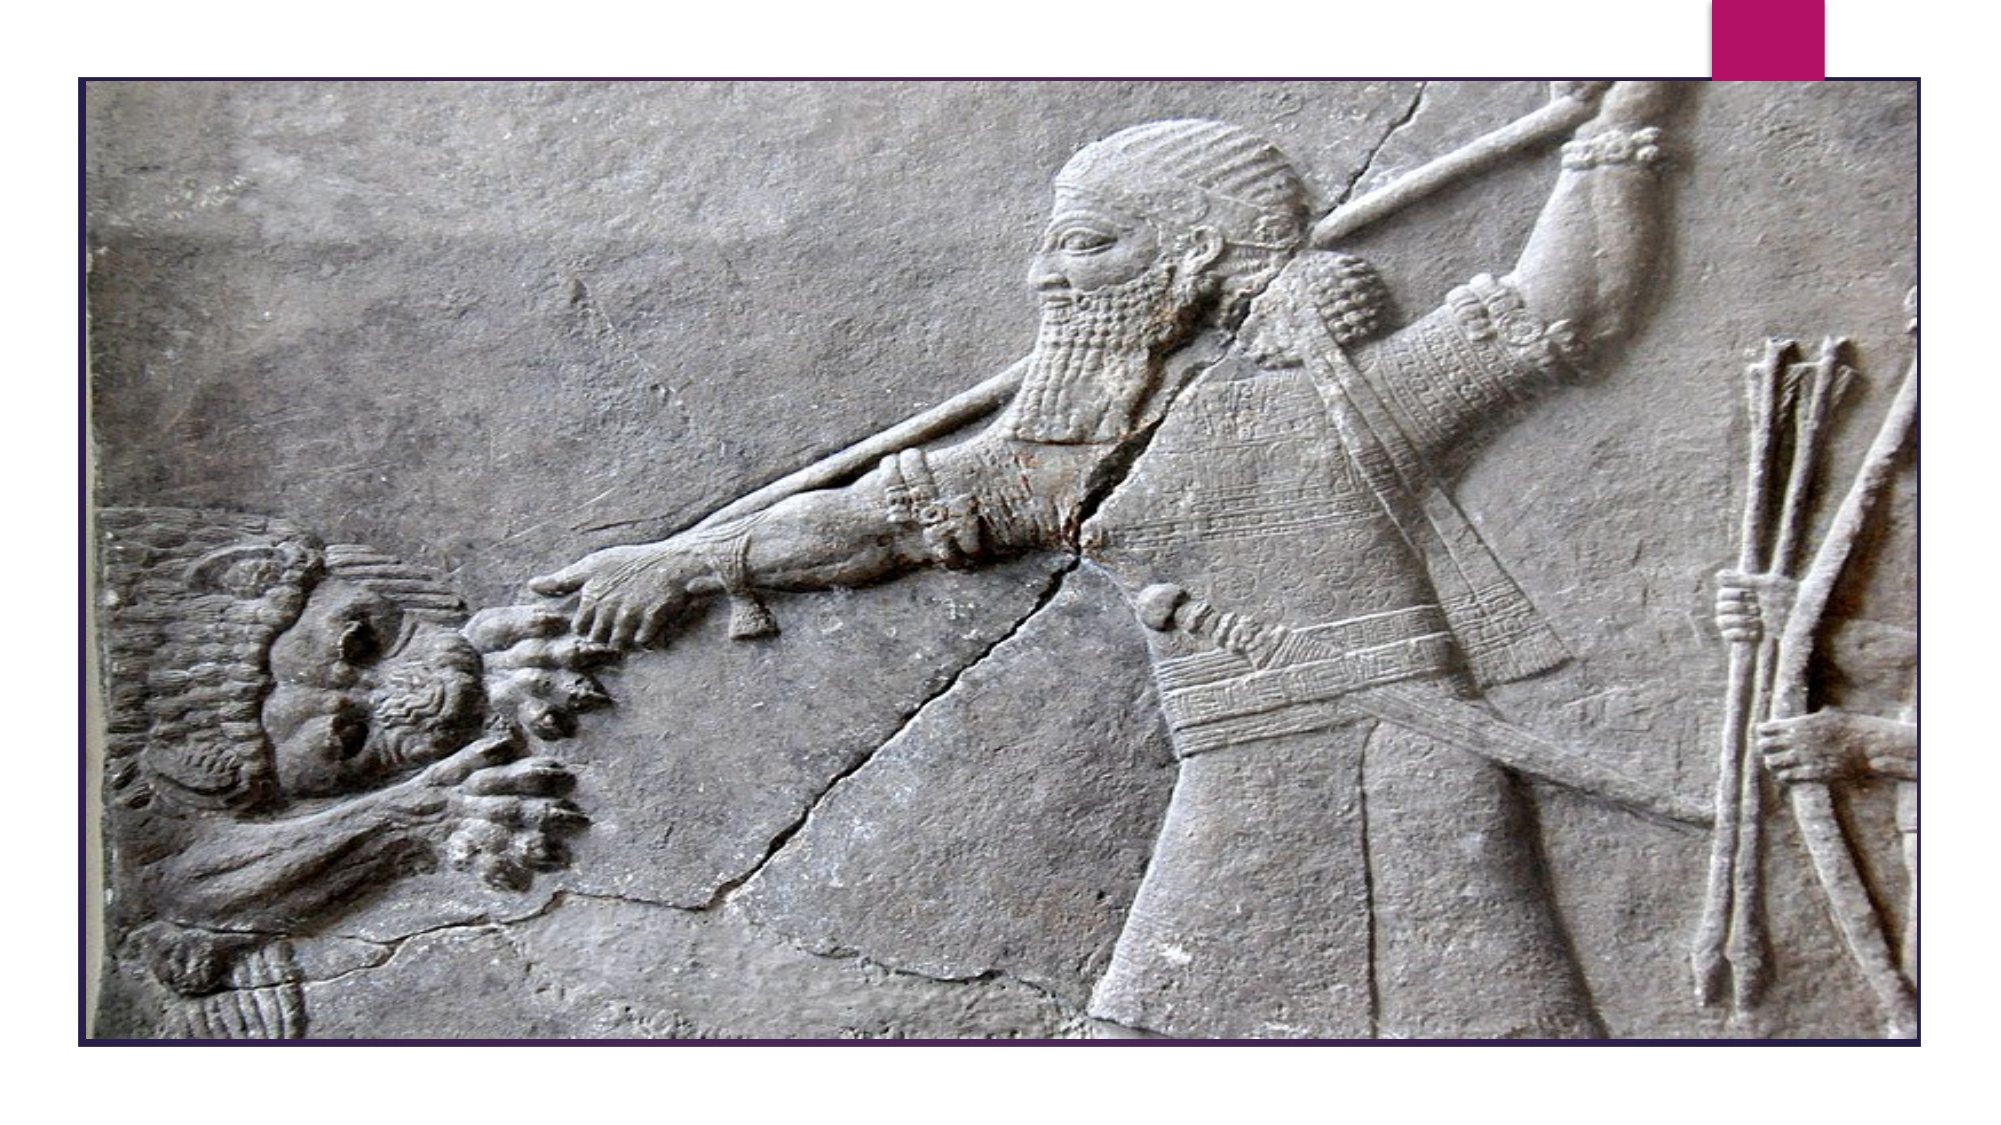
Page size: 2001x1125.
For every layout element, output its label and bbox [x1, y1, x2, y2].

picture [85, 81, 1918, 1040]
